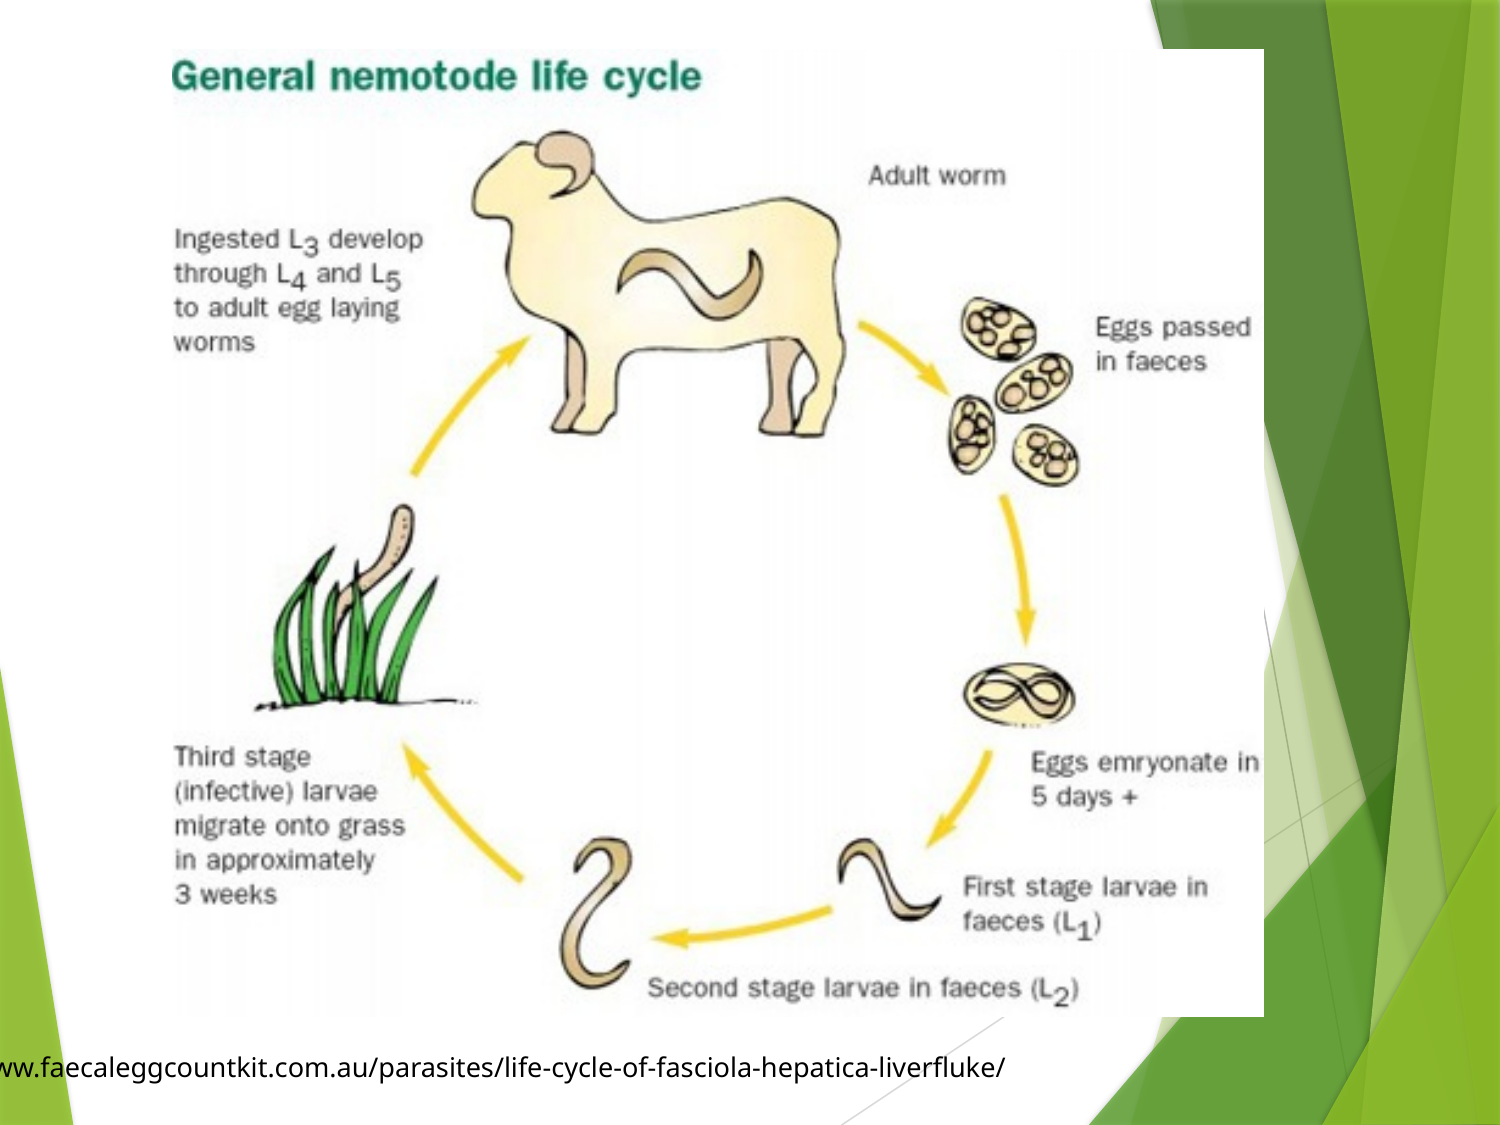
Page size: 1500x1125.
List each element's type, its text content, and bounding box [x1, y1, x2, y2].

picture [171, 49, 1264, 1018]
text_box http://www.faecaleggcountkit.com.au/parasites/life-cycle-of-fasciola-hepatica-liverfluke/ [0, 1044, 1012, 1089]
